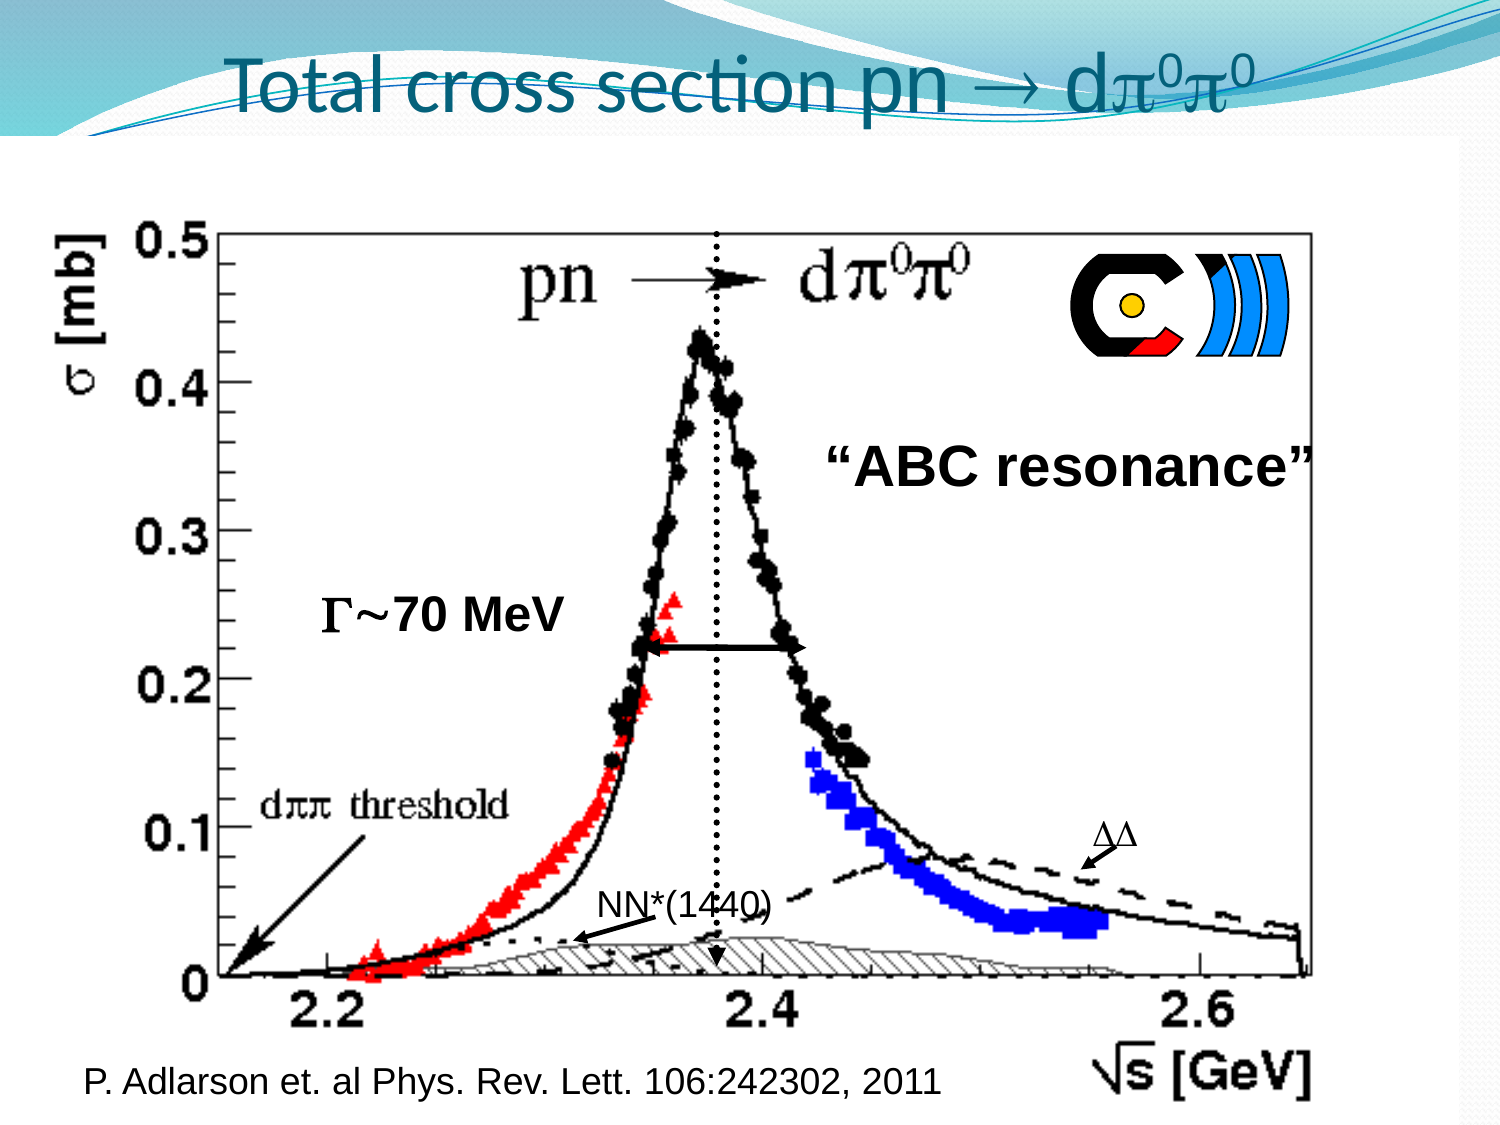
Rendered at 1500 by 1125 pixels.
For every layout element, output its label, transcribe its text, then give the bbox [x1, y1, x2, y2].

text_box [1049, 244, 1311, 380]
picture [1056, 243, 1306, 368]
text_box Total cross section pn  d00 [76, 42, 1427, 117]
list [0, 136, 1460, 1125]
